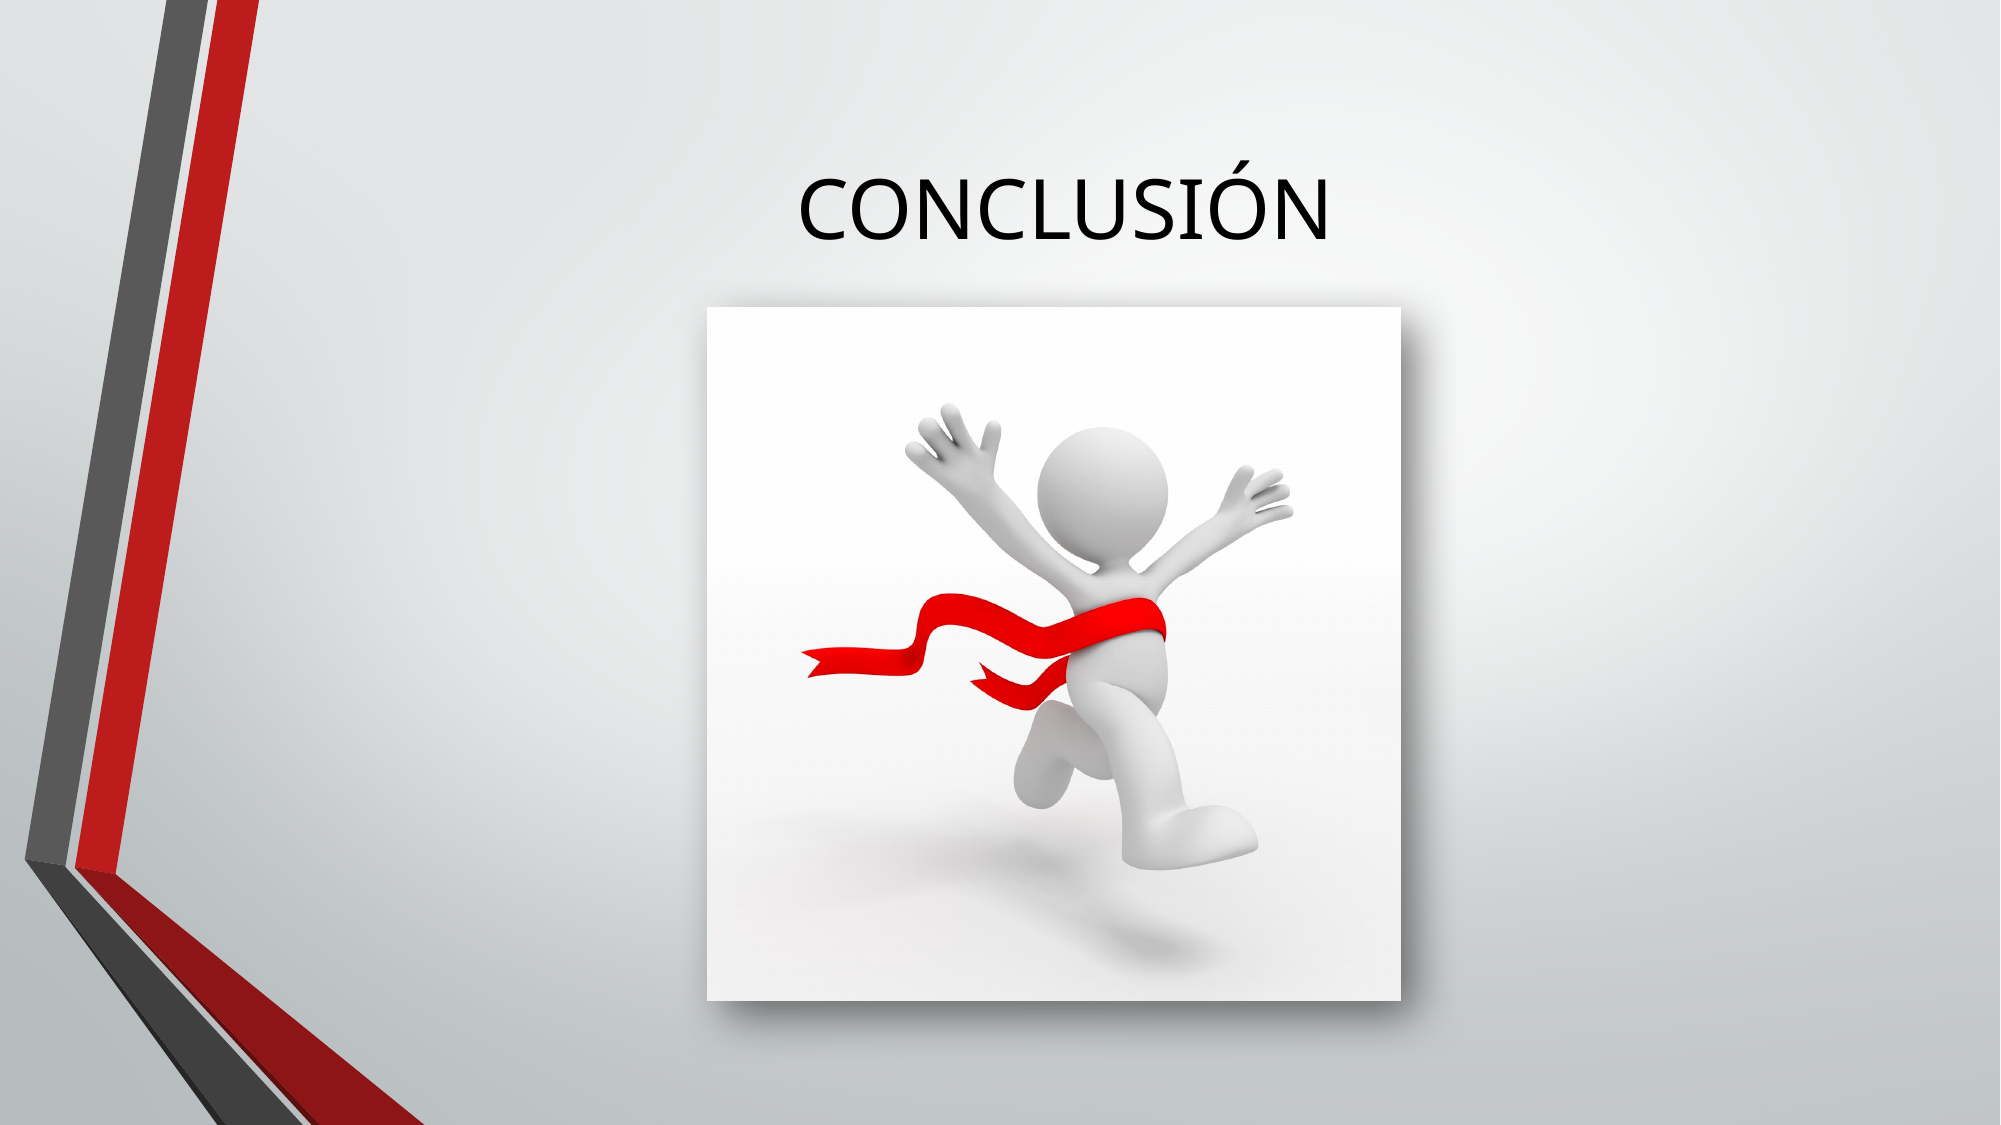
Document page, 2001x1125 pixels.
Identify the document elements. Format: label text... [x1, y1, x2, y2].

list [707, 307, 1402, 1001]
title CONCLUSIÓN [243, 112, 1887, 400]
